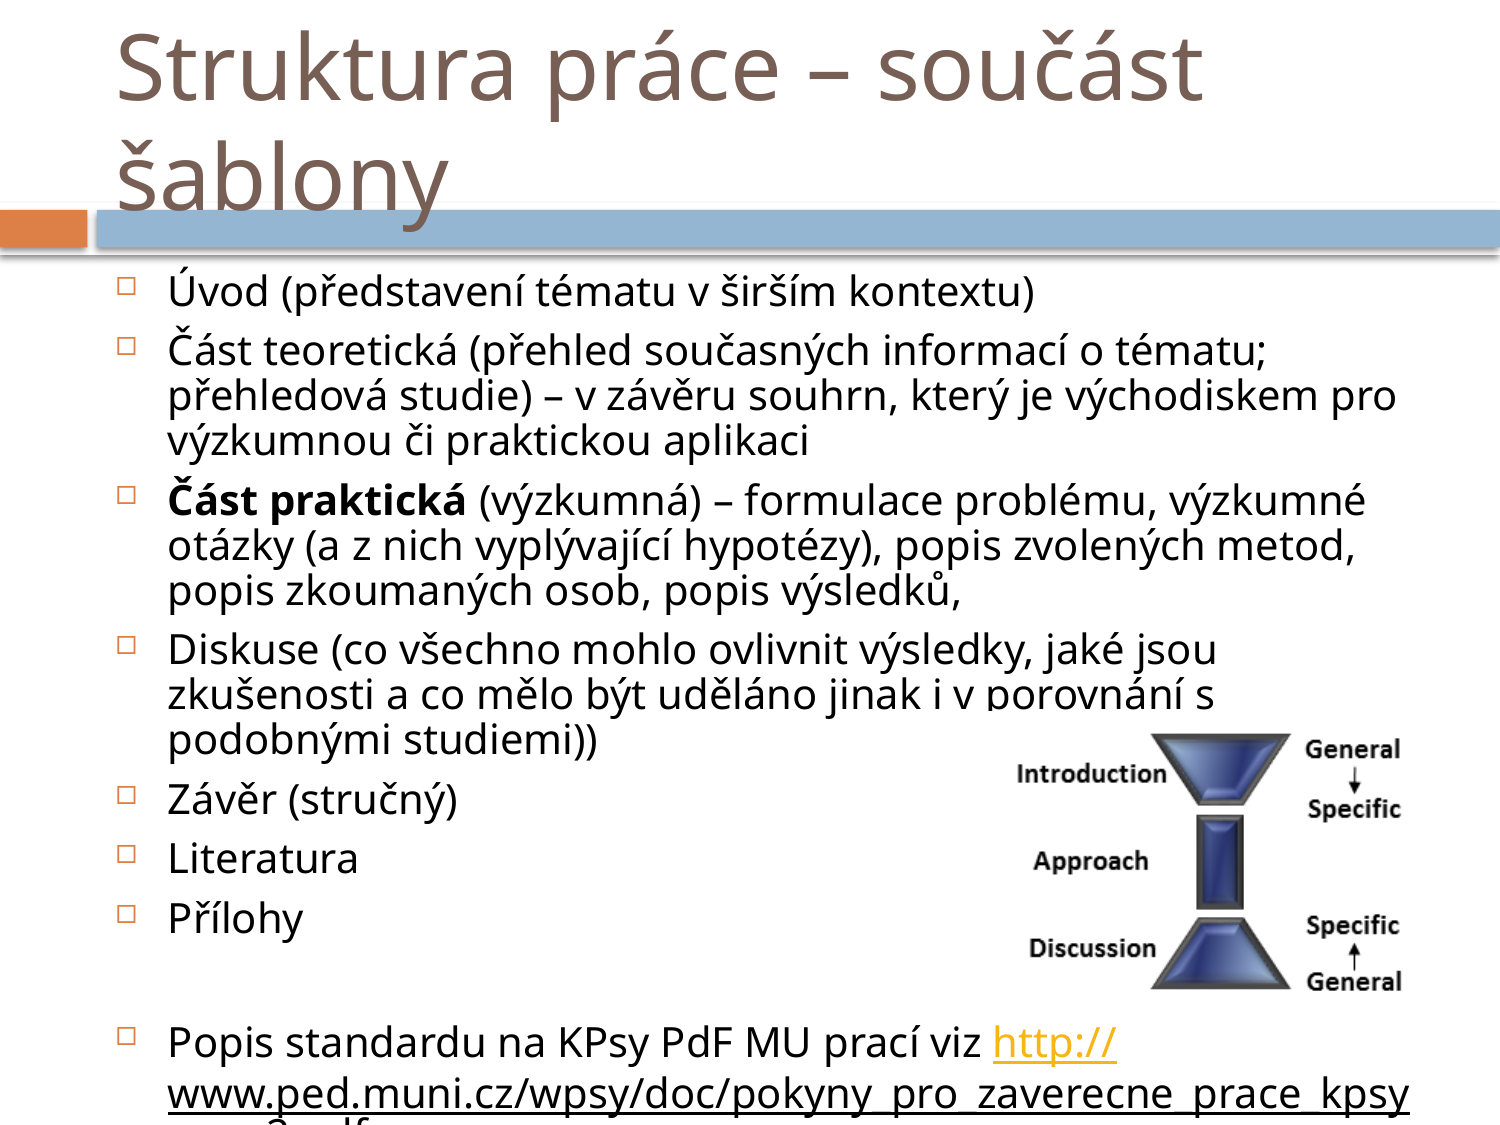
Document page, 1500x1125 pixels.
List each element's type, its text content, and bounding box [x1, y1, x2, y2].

title Struktura práce – součást šablony [100, 37, 1439, 201]
list Úvod (představení tématu v širším kontextu) Část teoretická (přehled současných informací o tématu; přehledová studie) – v závěru souhrn, který je východiskem pro výzkumnou či praktickou aplikaci Část praktická (výzkumná) – formulace problému, výzkumné otázky (a z nich vyplývající hypotézy), popis zvolených metod, popis zkoumaných osob, popis výsledků, Diskuse (co všechno mohlo ovlivnit výsledky, jaké jsou zkušenosti a co mělo být uděláno jinak i v porovnání s podobnými studiemi)) Závěr (stručný) Literatura Přílohy Popis standardu na KPsy PdF MU prací viz http://www.ped.muni.cz/wpsy/doc/pokyny_pro_zaverecne_prace_kpsy_ver_2.pdf [100, 262, 1439, 1001]
picture [985, 711, 1444, 1017]
